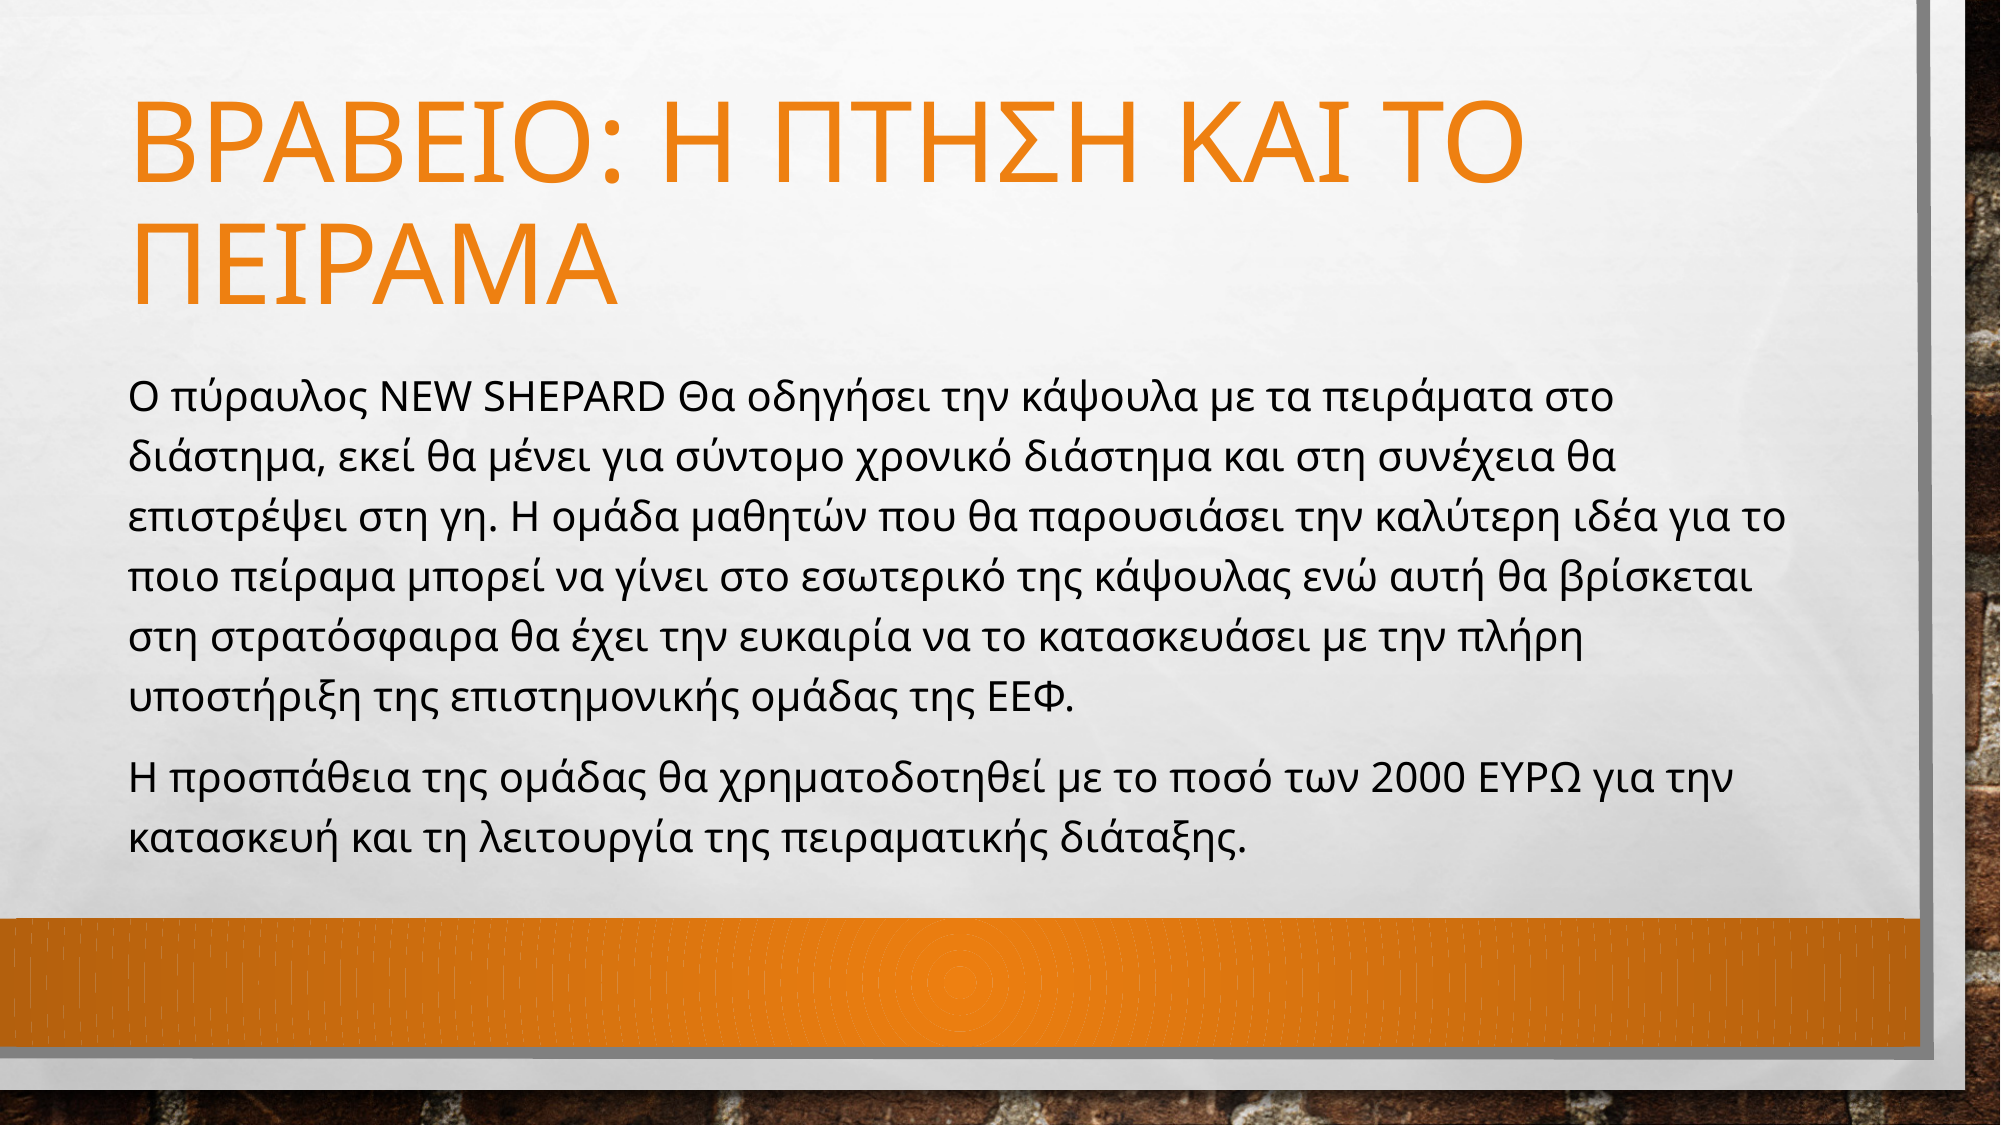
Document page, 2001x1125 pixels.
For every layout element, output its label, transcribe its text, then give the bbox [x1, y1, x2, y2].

list Ο πύραυλος NEW SHEPARD Θα οδηγήσει την κάψουλα με τα πειράματα στο διάστημα, εκεί θα μένει για σύντομο χρονικό διάστημα και στη συνέχεια θα επιστρέψει στη γη. Η ομάδα μαθητών που θα παρουσιάσει την καλύτερη ιδέα για το ποιο πείραμα μπορεί να γίνει στο εσωτερικό της κάψουλας ενώ αυτή θα βρίσκεται στη στρατόσφαιρα θα έχει την ευκαιρία να το κατασκευάσει με την πλήρη υποστήριξη της επιστημονικής ομάδας της ΕΕΦ. Η προσπάθεια της ομάδας θα χρηματοδοτηθεί με το ποσό των 2000 ΕΥΡΩ για την κατασκευή και τη λειτουργία της πειραματικής διάταξης. [112, 338, 1818, 882]
picture [0, 0, 2000, 1125]
title ΒΡΑΒΕΙΟ: Η πτηση ΚΑΙ ΤΟ ΠΕΙΡΑΜΑ [112, 112, 1818, 302]
